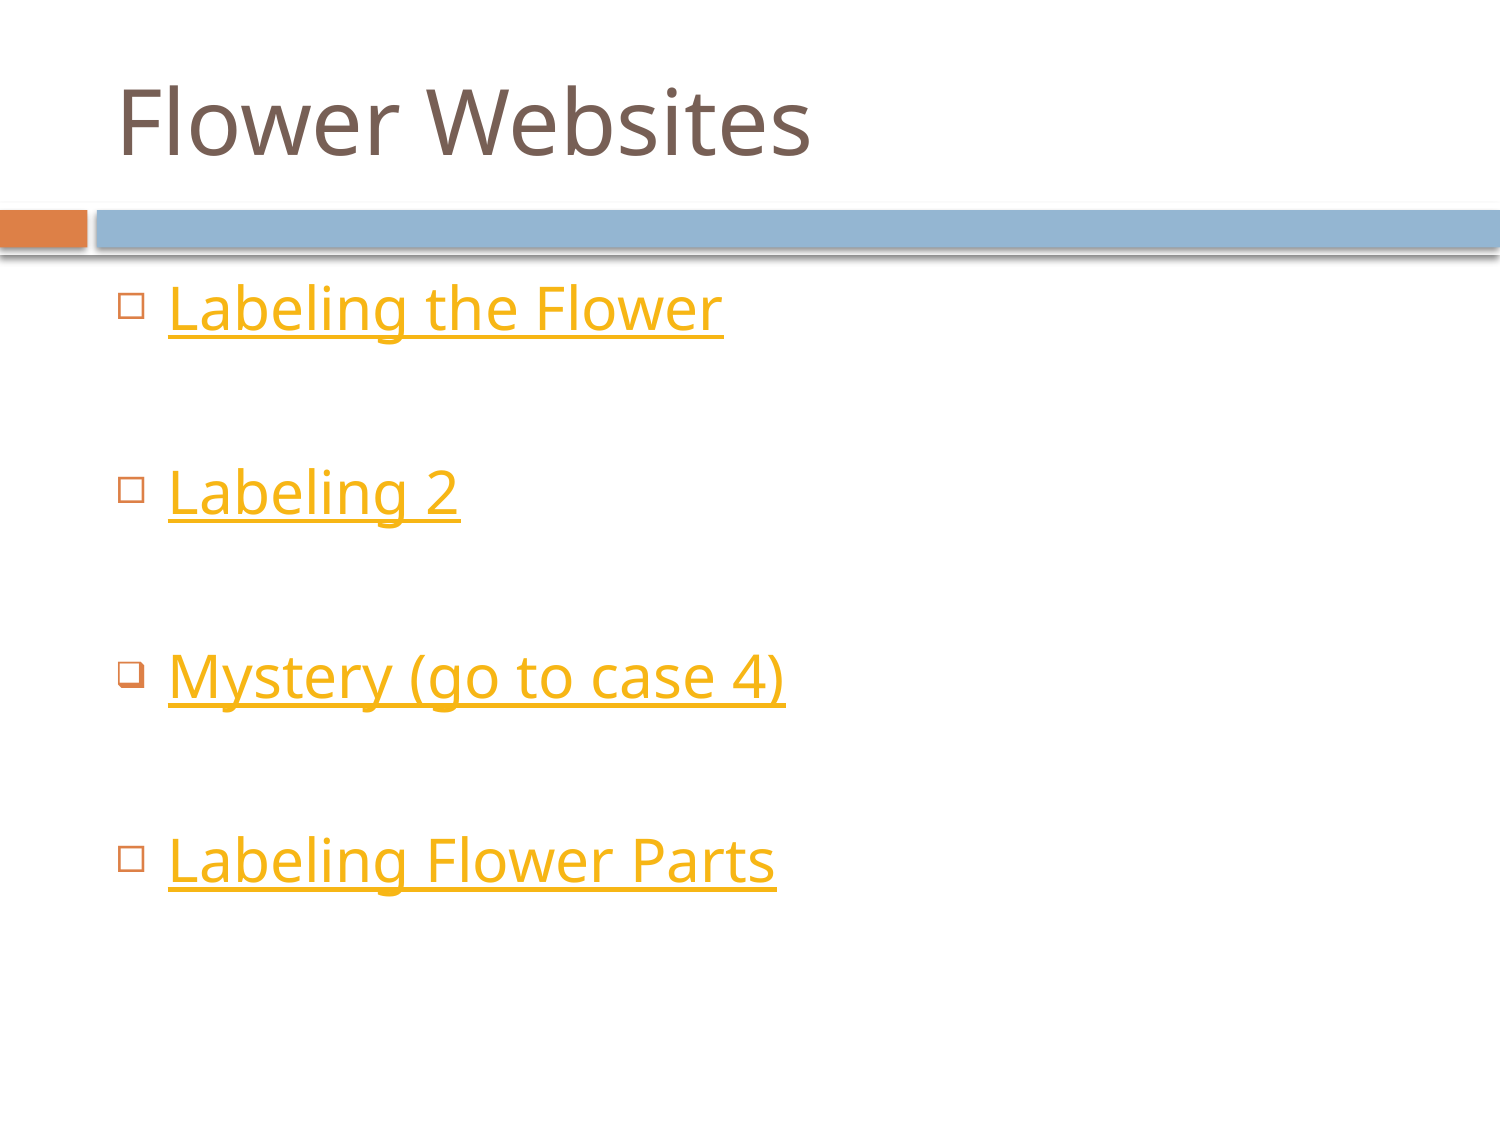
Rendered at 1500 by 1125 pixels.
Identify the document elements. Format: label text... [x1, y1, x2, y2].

list Labeling the Flower Labeling 2 Mystery (go to case 4) Labeling Flower Parts [100, 262, 1438, 1000]
title Flower Websites [100, 37, 1438, 200]
